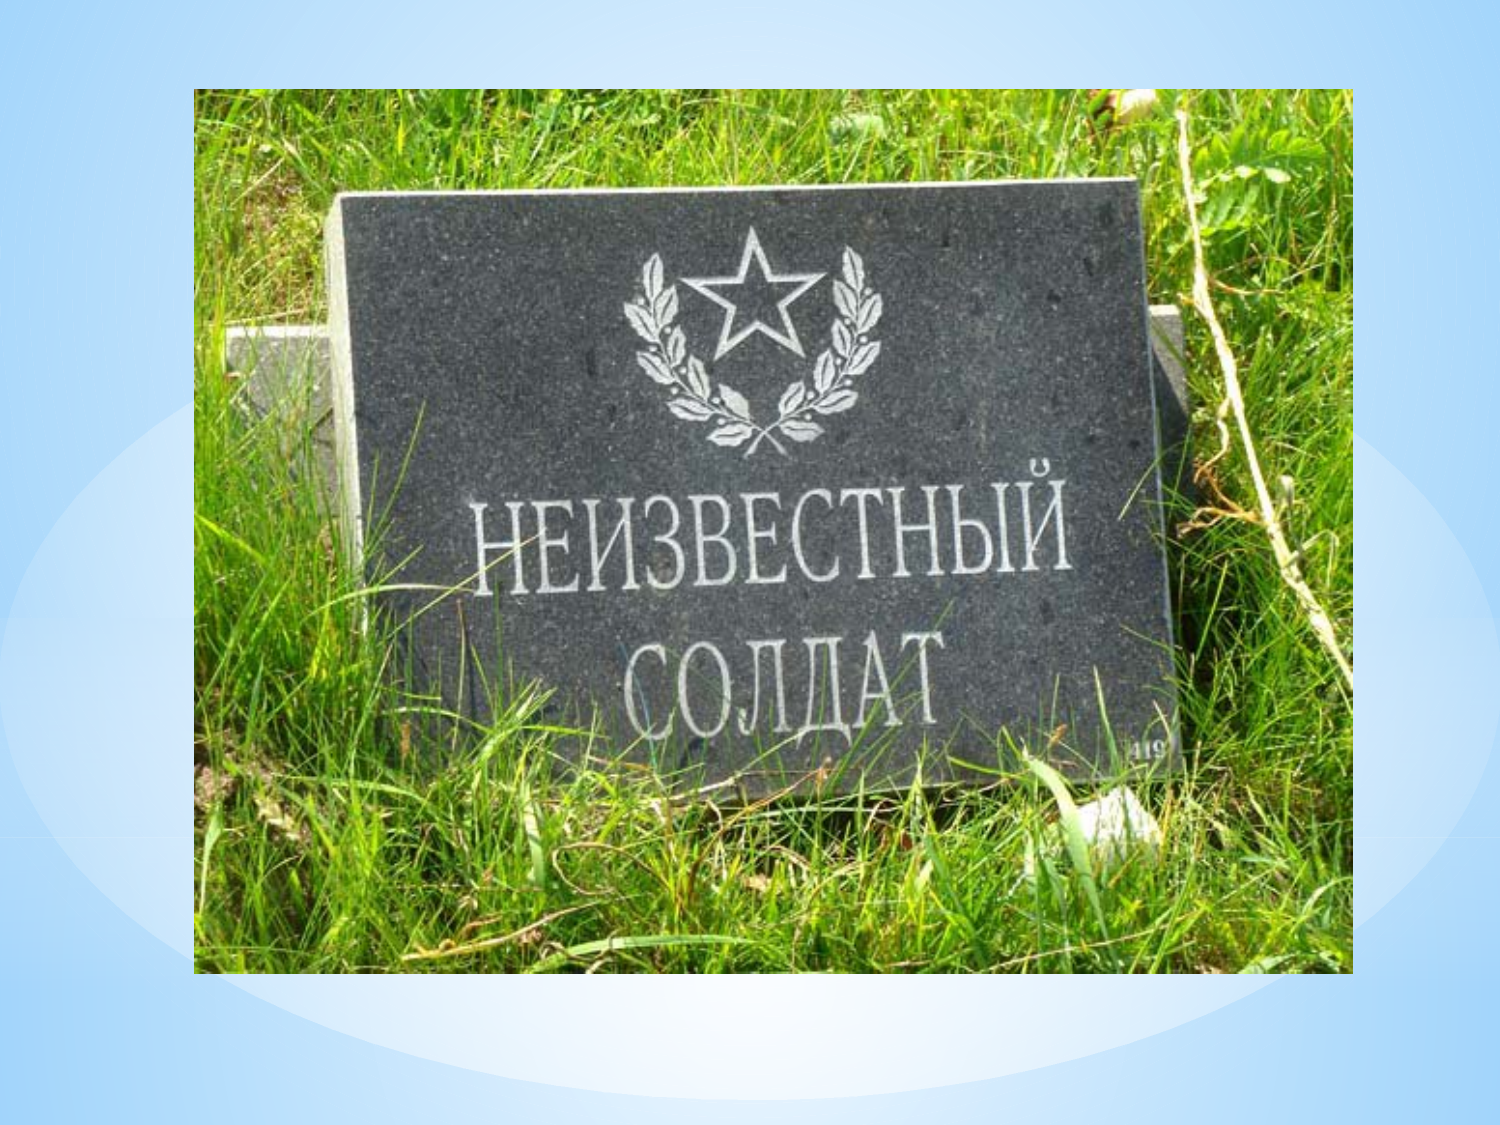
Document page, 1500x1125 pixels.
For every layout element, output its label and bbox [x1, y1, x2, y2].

picture [194, 89, 1353, 975]
